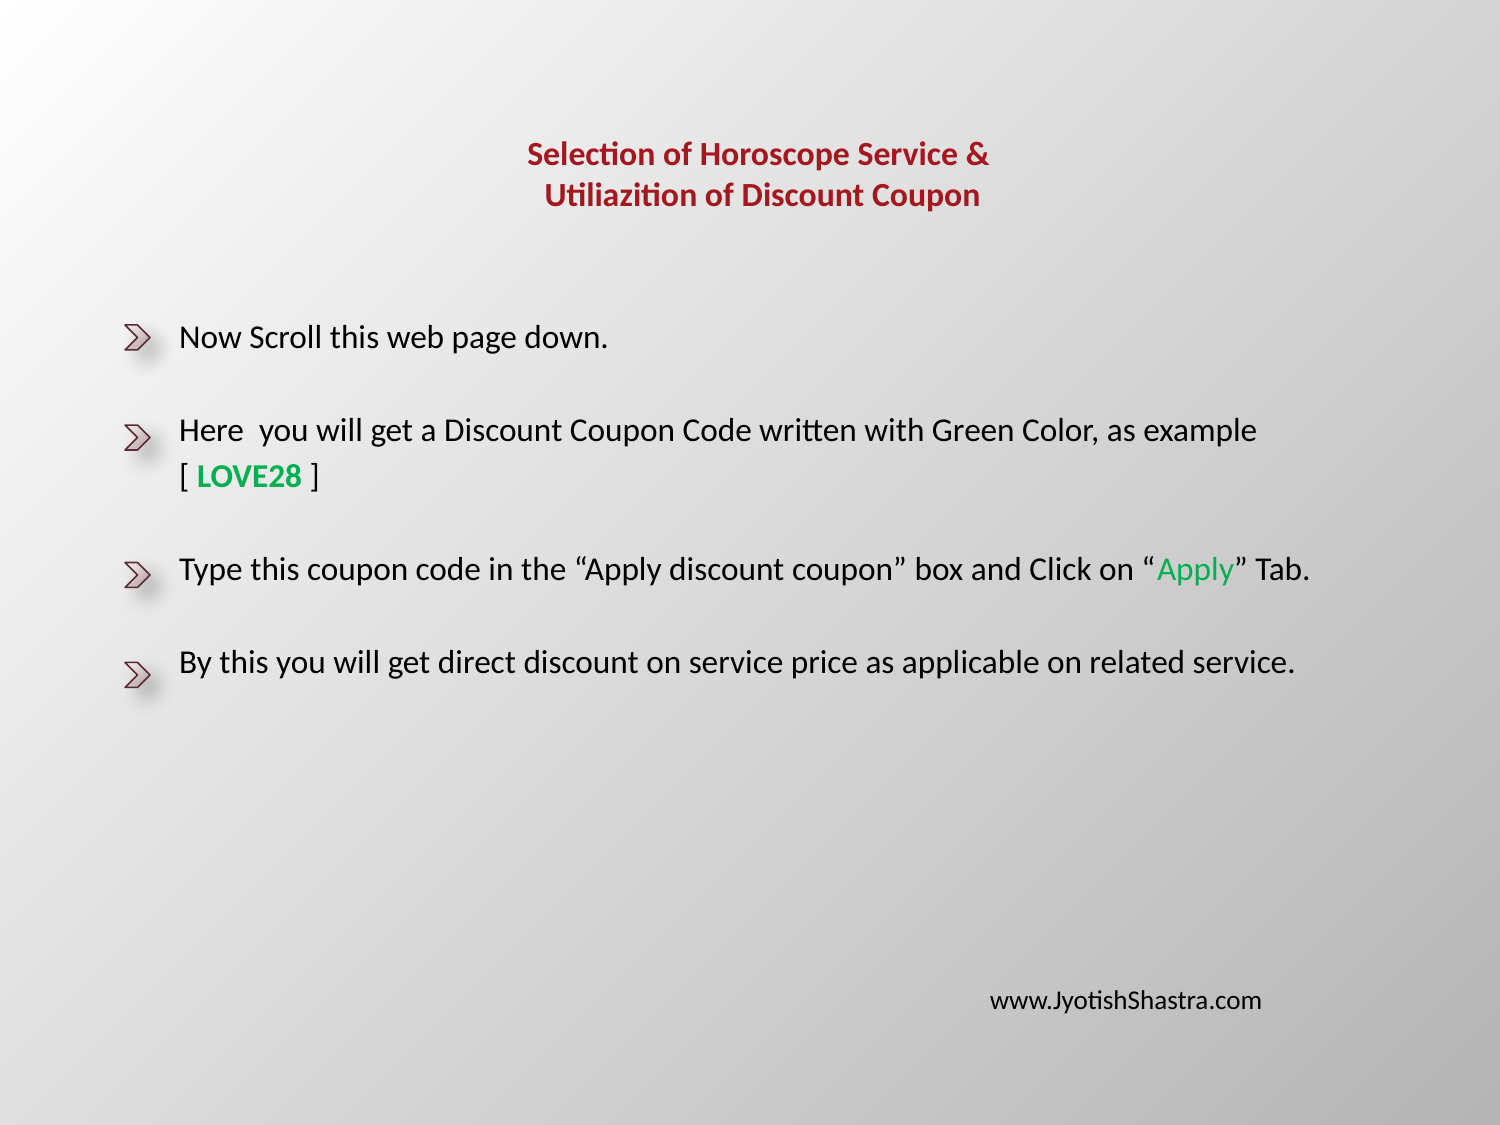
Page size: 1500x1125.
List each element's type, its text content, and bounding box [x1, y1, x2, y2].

title Selection of Horoscope Service & Utiliazition of Discount Coupon [87, 99, 1438, 263]
text_box [124, 561, 151, 589]
text_box [124, 661, 151, 689]
list Now Scroll this web page down. Here you will get a Discount Coupon Code written with Green Color, as example [ LOVE28 ] Type this coupon code in the “Apply discount coupon” box and Click on “Apply” Tab. By this you will get direct discount on service price as applicable on related service. [150, 262, 1350, 1088]
text_box www.JyotishShastra.com [975, 974, 1313, 1023]
text_box [124, 424, 151, 451]
text_box [124, 324, 151, 351]
